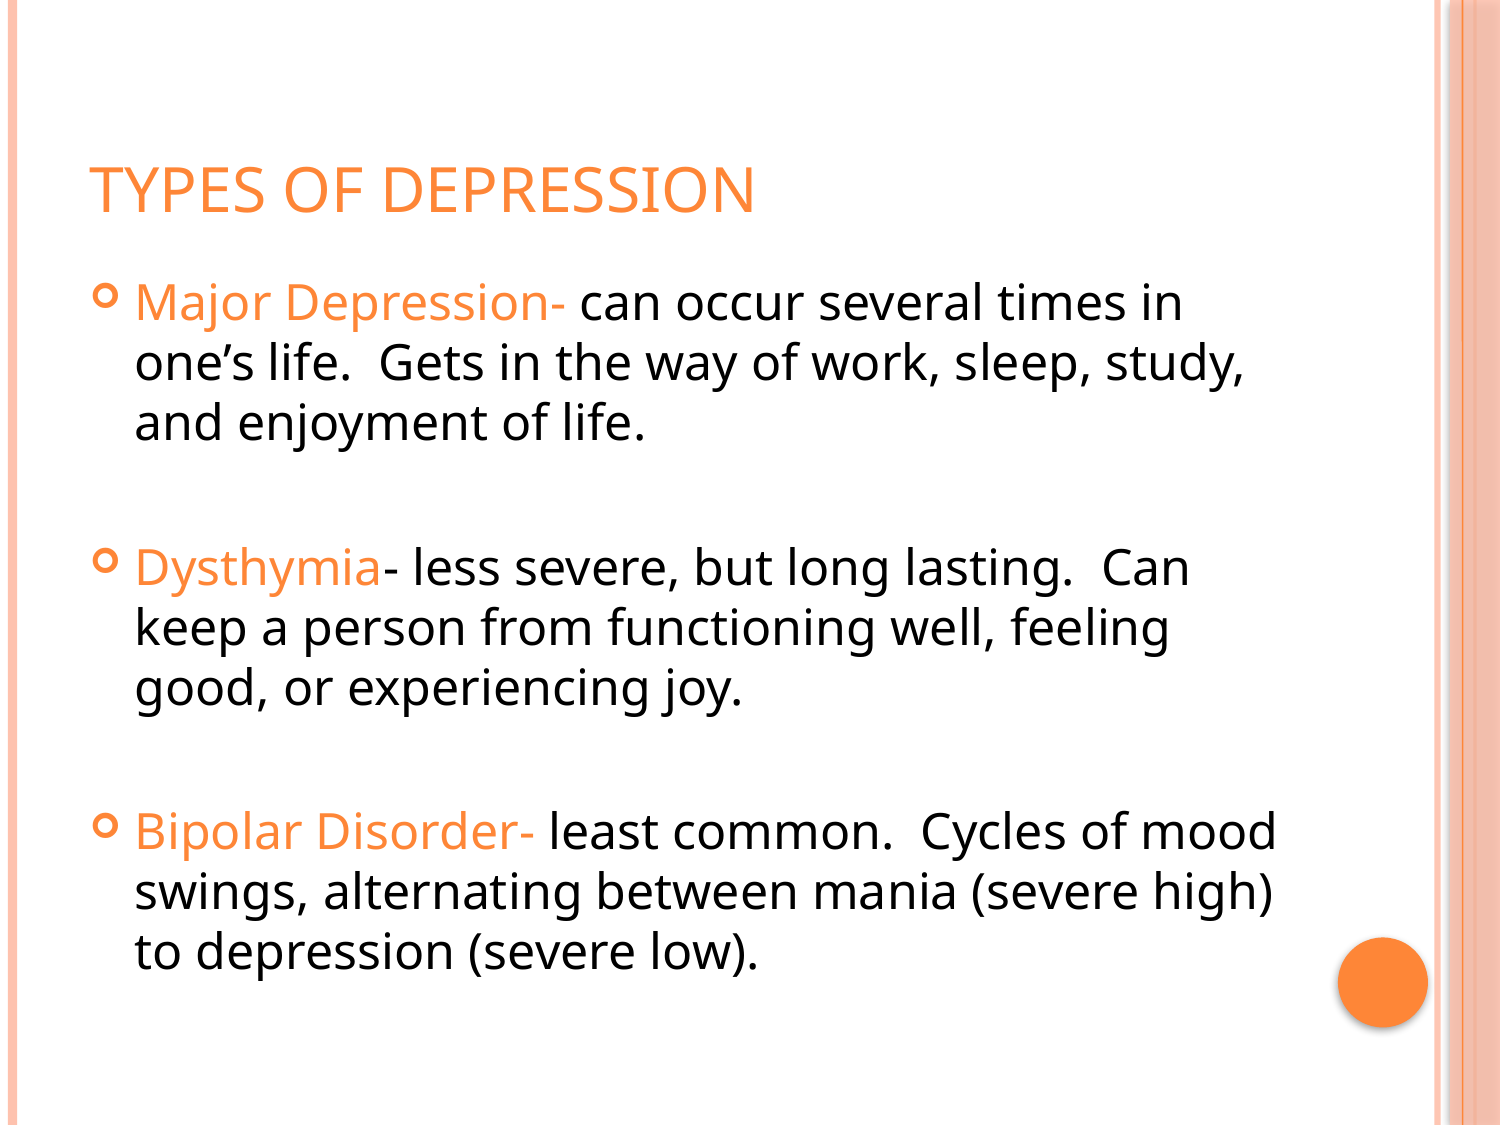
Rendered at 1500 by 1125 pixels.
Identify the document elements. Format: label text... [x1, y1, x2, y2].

title Types of Depression [75, 45, 1300, 233]
list Major Depression- can occur several times in one’s life. Gets in the way of work, sleep, study, and enjoyment of life. Dysthymia- less severe, but long lasting. Can keep a person from functioning well, feeling good, or experiencing joy. Bipolar Disorder- least common. Cycles of mood swings, alternating between mania (severe high) to depression (severe low). [75, 262, 1300, 1062]
